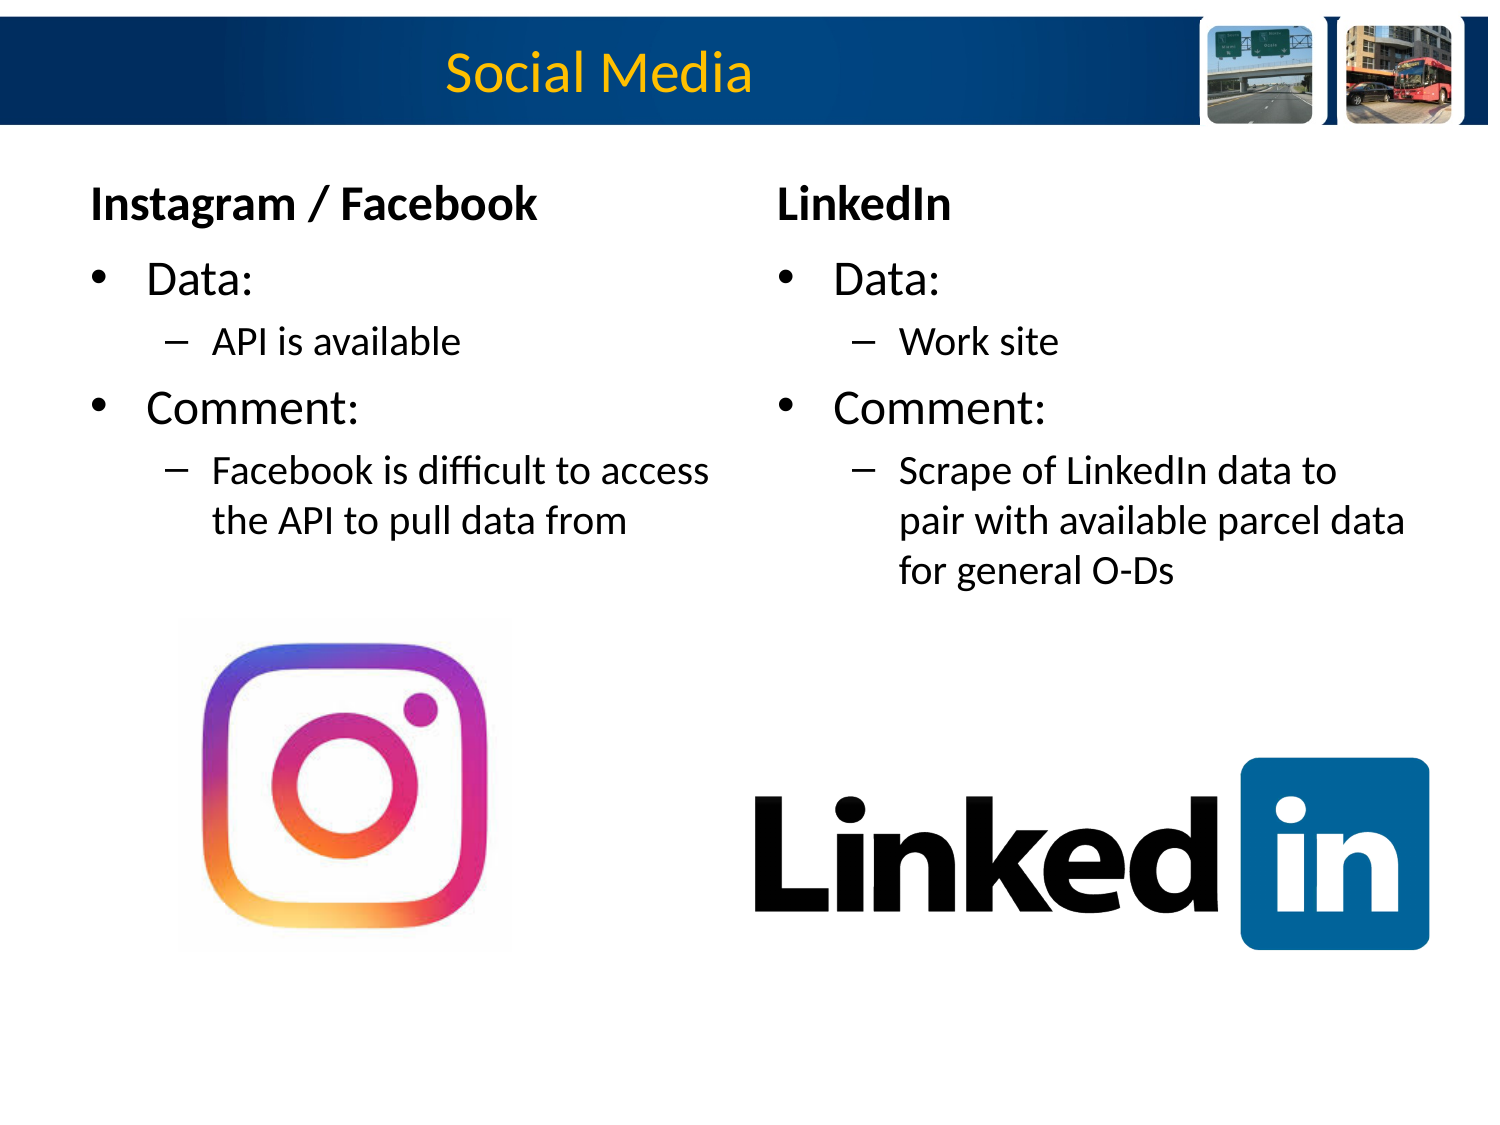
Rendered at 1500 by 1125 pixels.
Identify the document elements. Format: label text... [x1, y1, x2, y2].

list Data: Work site Comment: Scrape of LinkedIn data to pair with available parcel data for general O-Ds [761, 238, 1425, 746]
picture [178, 618, 512, 952]
list LinkedIn [761, 133, 1425, 238]
title Social Media [12, 24, 1188, 113]
list Instagram / Facebook [75, 133, 738, 238]
picture [749, 747, 1430, 952]
list Data: API is available Comment: Facebook is difficult to access the API to pull data from [75, 238, 738, 887]
picture [0, 0, 1488, 135]
